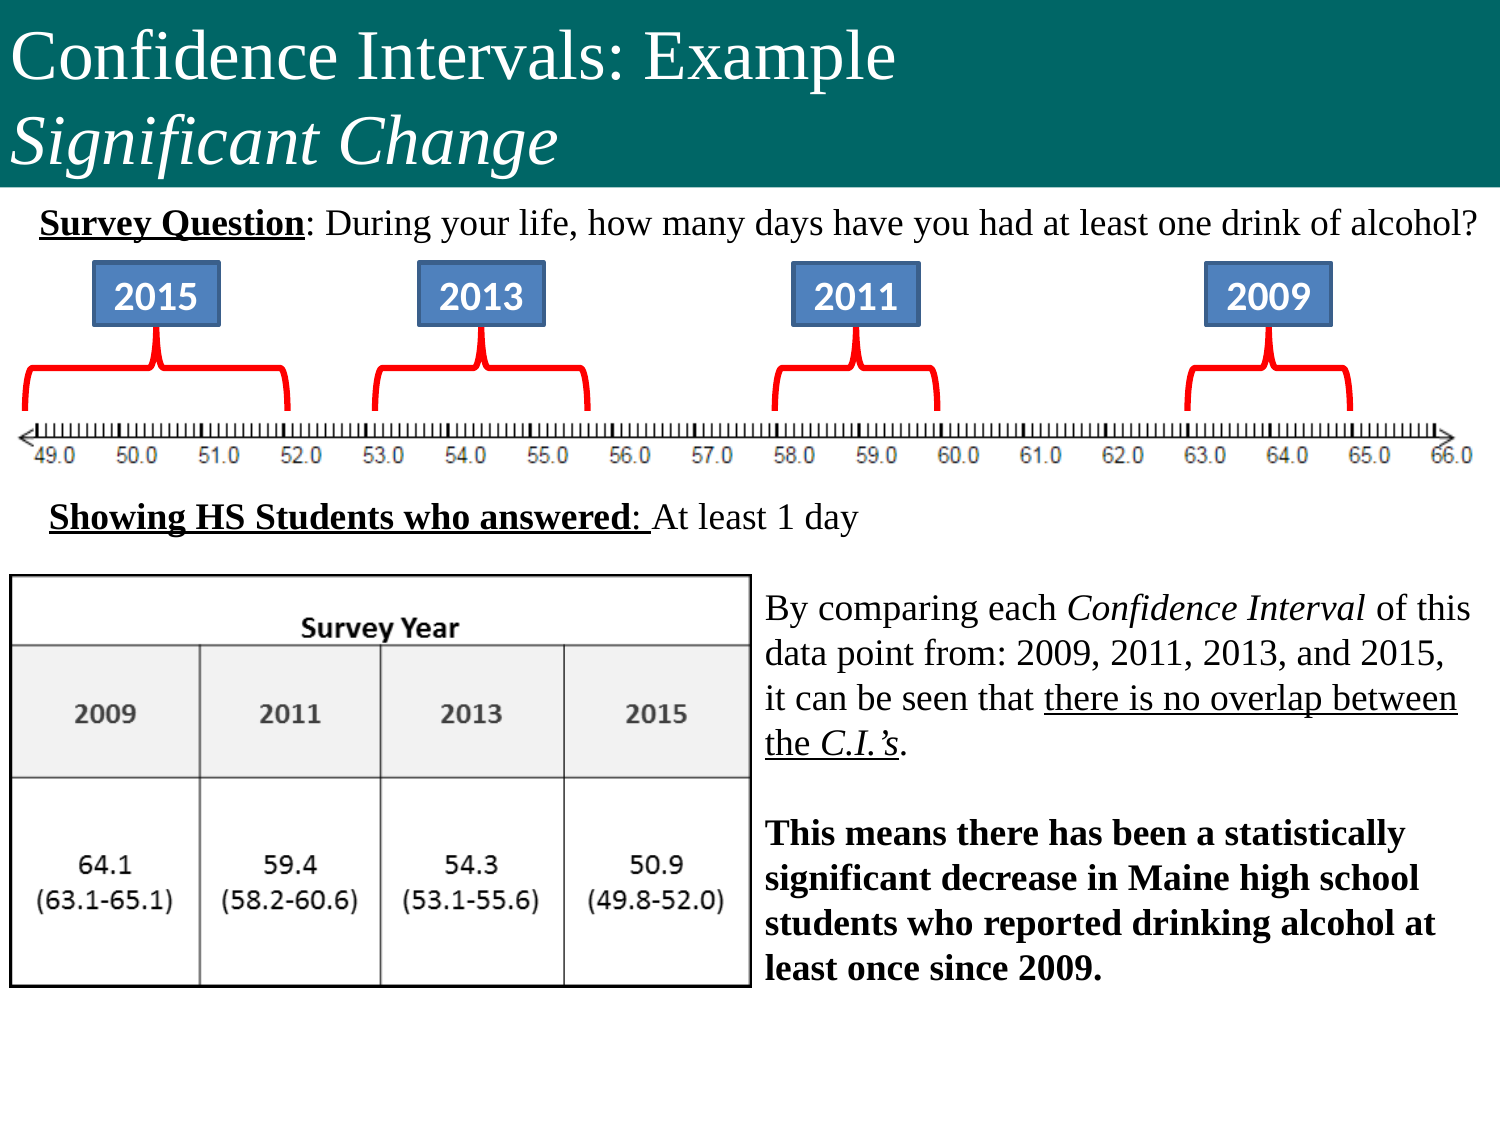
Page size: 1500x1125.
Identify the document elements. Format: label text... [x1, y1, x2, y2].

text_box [1187, 262, 1351, 412]
text_box Showing HS Students who answered: At least 1 day [13, 493, 895, 545]
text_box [774, 262, 938, 412]
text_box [24, 262, 288, 412]
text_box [374, 262, 588, 412]
title Confidence Intervals: Example Significant Change [0, 0, 1500, 188]
picture [10, 387, 1490, 485]
text_box Survey Question: During your life, how many days have you had at least one drink of alcohol? [24, 190, 1500, 251]
text_box By comparing each Confidence Interval of this data point from: 2009, 2011, 2013, and 2015, it can be seen that there is no overlap between the C.I.’s. This means there has been a statistically significant decrease in Maine high school students who reported drinking alcohol at least once since 2009. [749, 575, 1489, 1041]
picture [10, 575, 751, 986]
